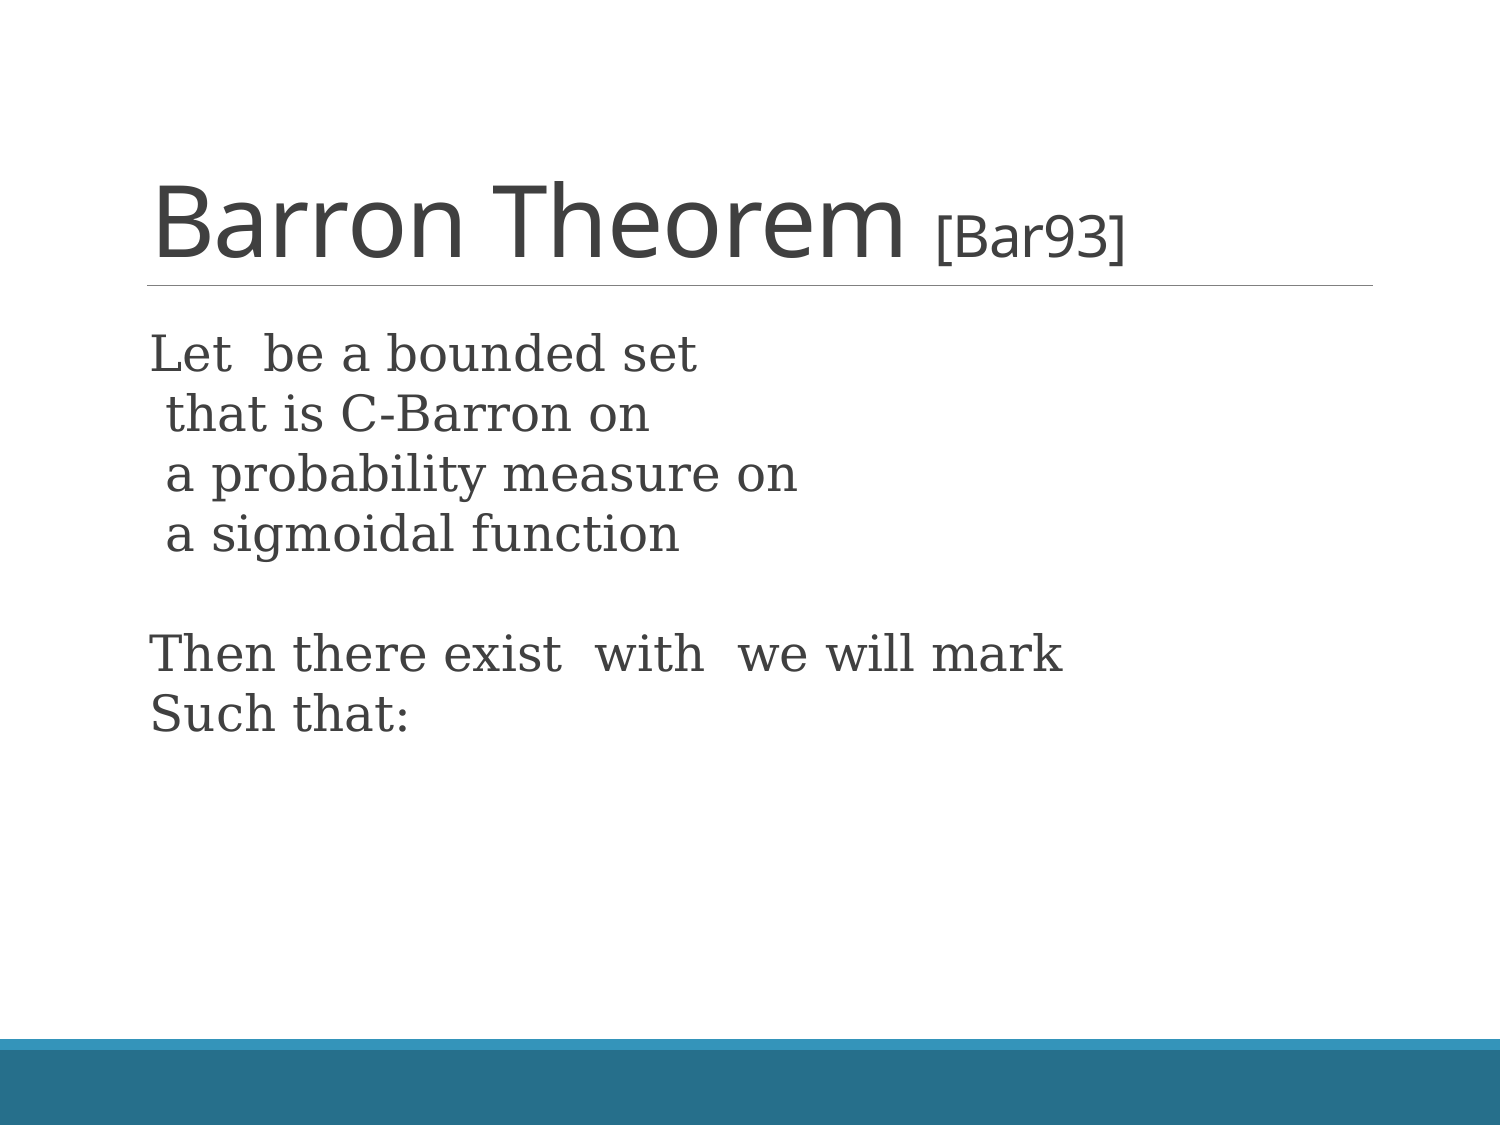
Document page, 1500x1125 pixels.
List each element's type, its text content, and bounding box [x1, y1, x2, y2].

title Barron Theorem [Bar93] [135, 47, 1373, 285]
